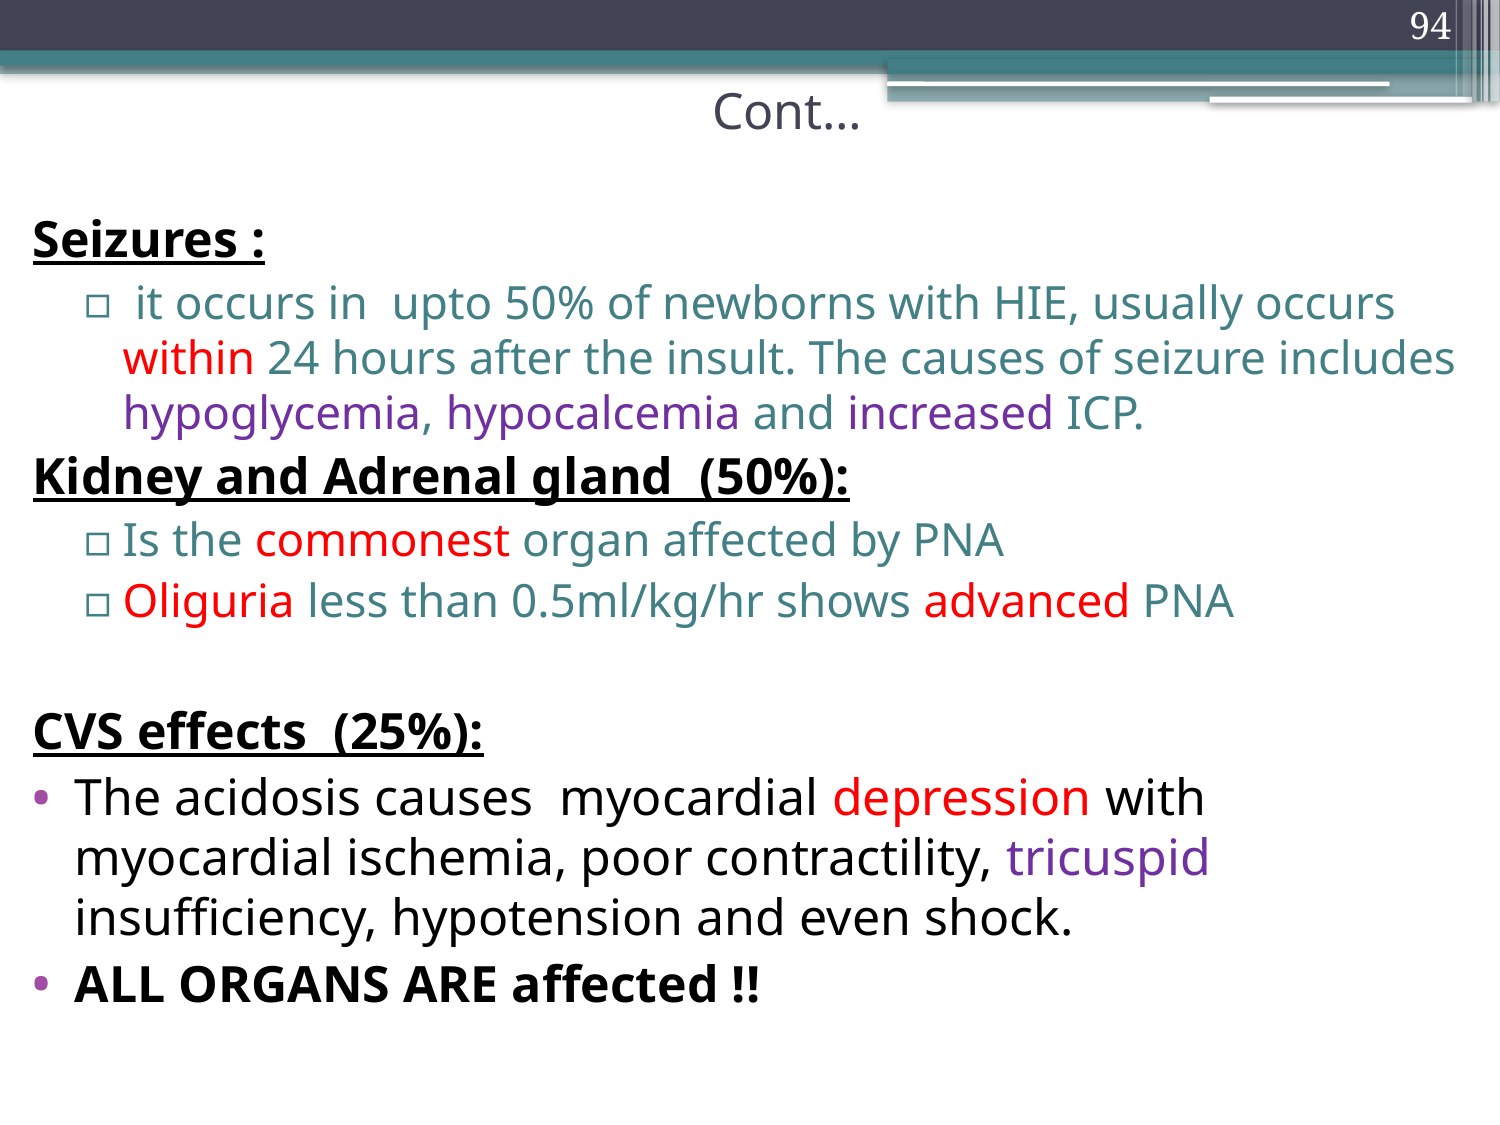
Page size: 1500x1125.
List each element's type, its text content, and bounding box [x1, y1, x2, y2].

slide_number 94 [1341, 0, 1466, 61]
title Cont… [150, 45, 1425, 175]
list Seizures : it occurs in upto 50% of newborns with HIE, usually occurs within 24 hours after the insult. The causes of seizure includes hypoglycemia, hypocalcemia and increased ICP. Kidney and Adrenal gland (50%): Is the commonest organ affected by PNA Oliguria less than 0.5ml/kg/hr shows advanced PNA CVS effects (25%): The acidosis causes myocardial depression with myocardial ischemia, poor contractility, tricuspid insufficiency, hypotension and even shock. ALL ORGANS ARE affected !! [0, 200, 1475, 1088]
